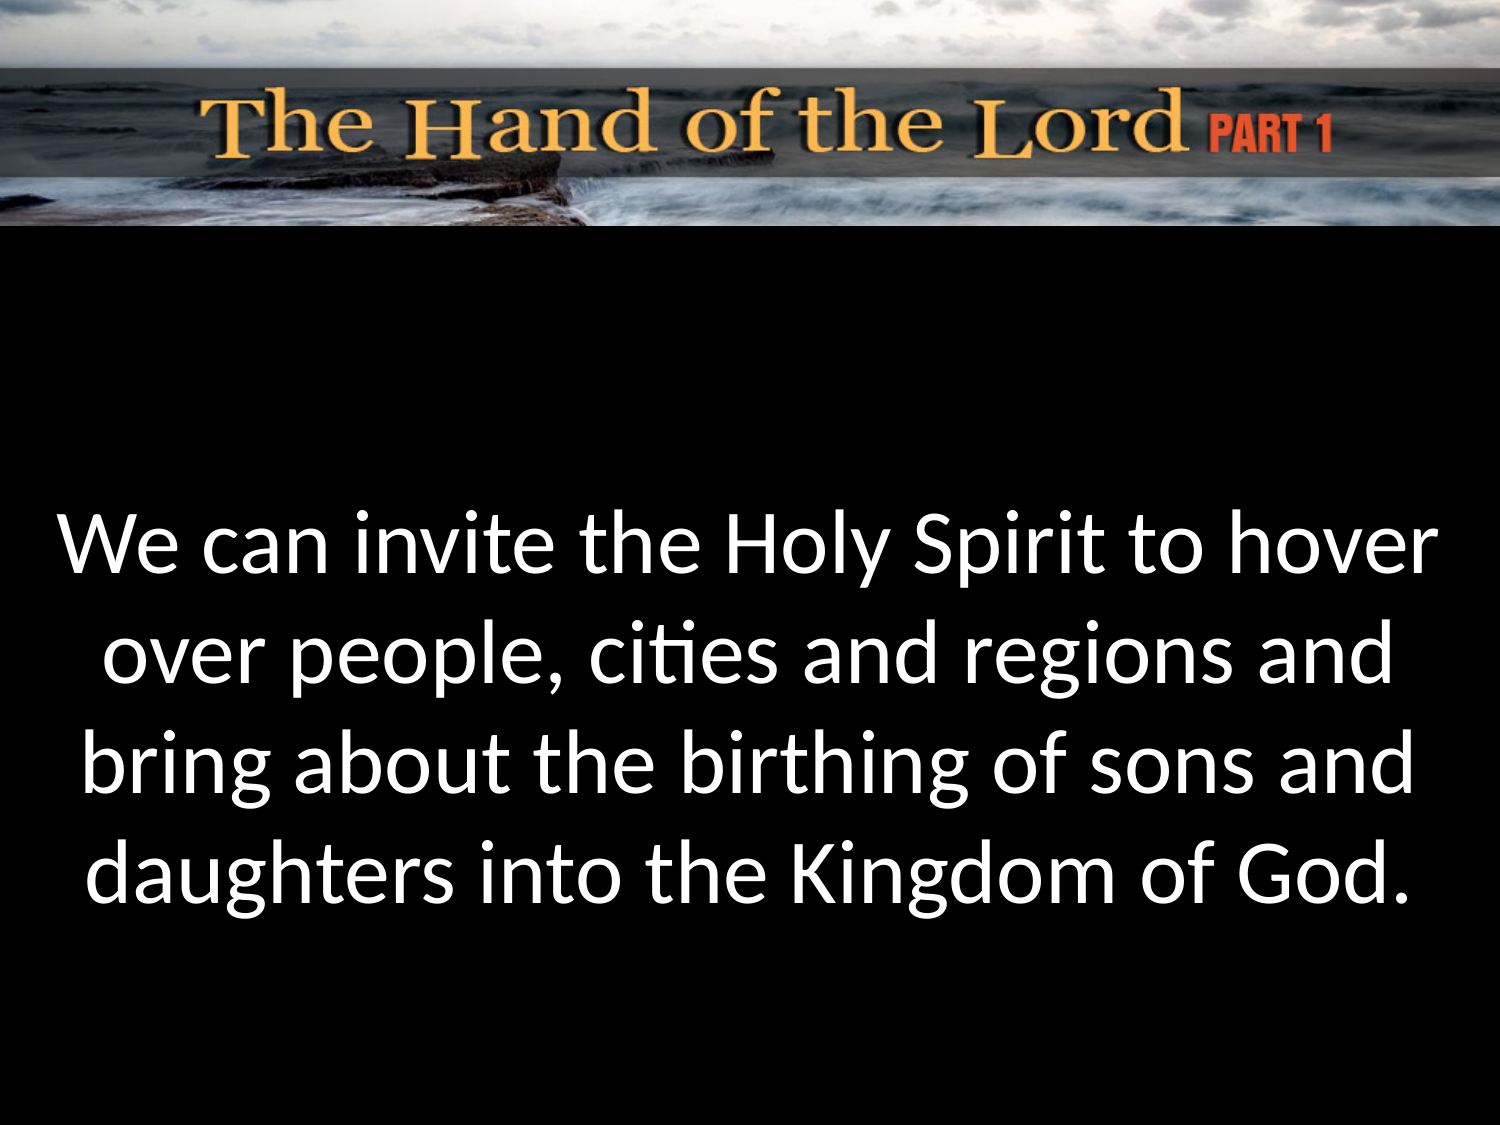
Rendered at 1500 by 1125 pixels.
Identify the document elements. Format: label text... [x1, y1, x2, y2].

text_box We can invite the Holy Spirit to hover over people, cities and regions and bring about the birthing of sons and daughters into the Kingdom of God. [0, 474, 1500, 930]
picture [0, 0, 1500, 226]
